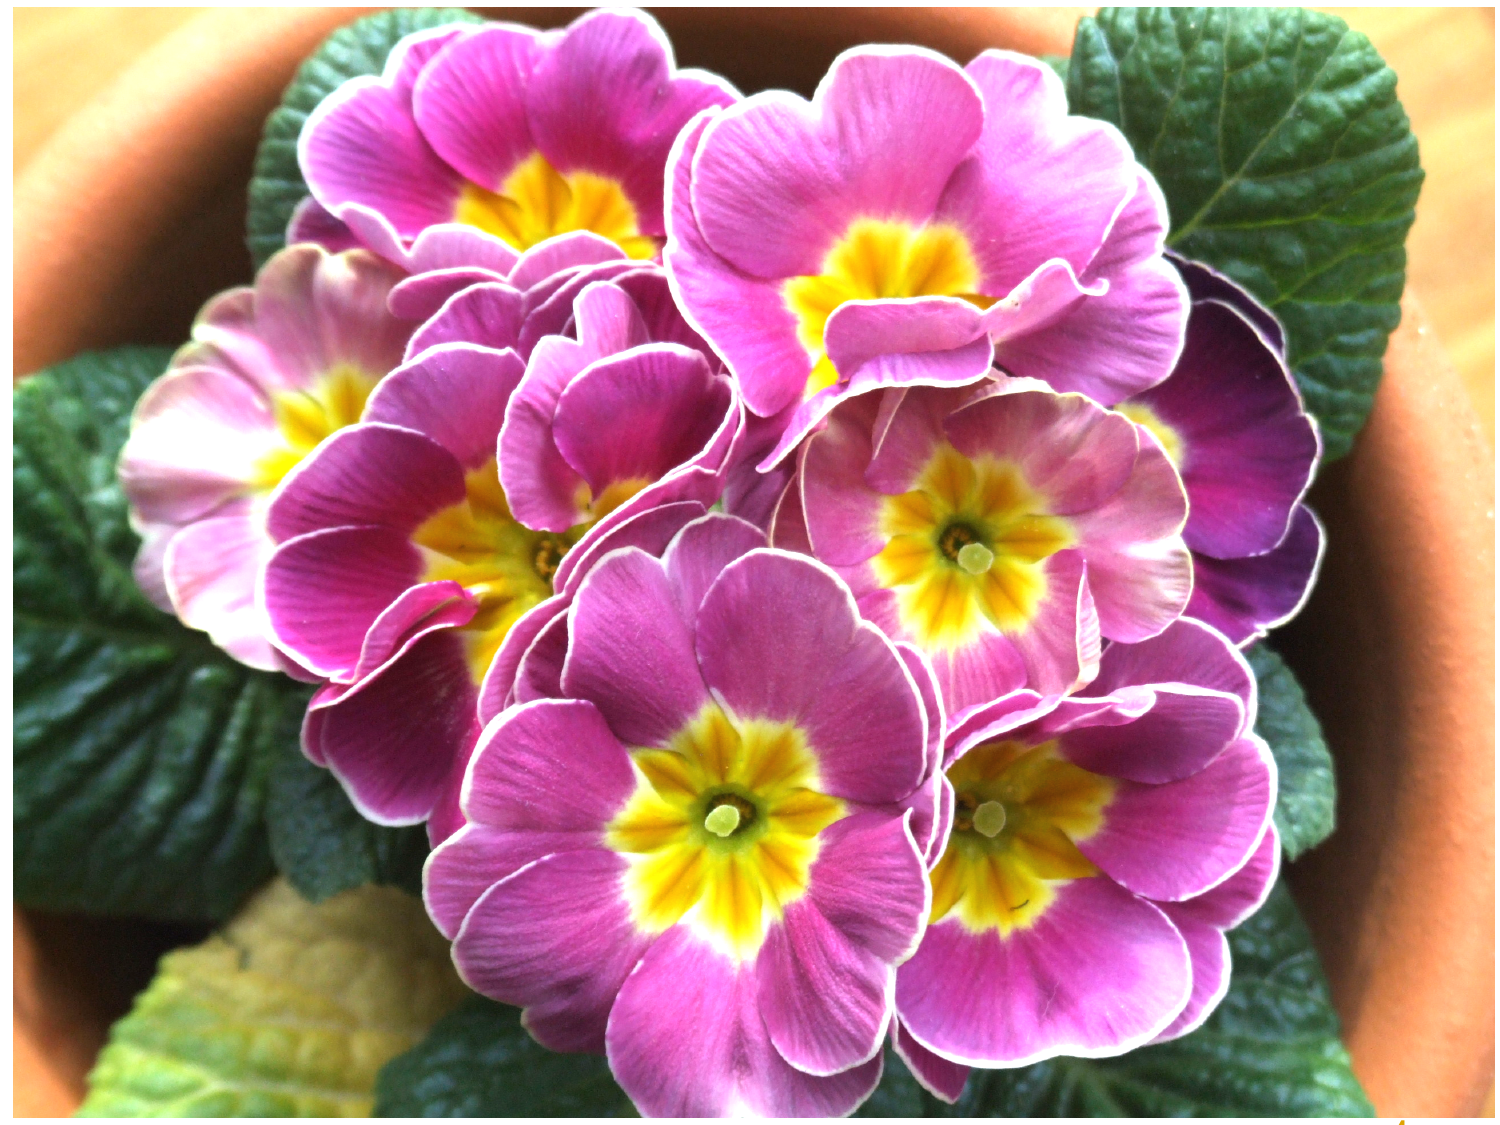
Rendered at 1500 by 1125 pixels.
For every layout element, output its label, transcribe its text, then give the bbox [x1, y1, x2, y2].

picture [13, 7, 1495, 1118]
slide_number 4 [1374, 1118, 1463, 1125]
